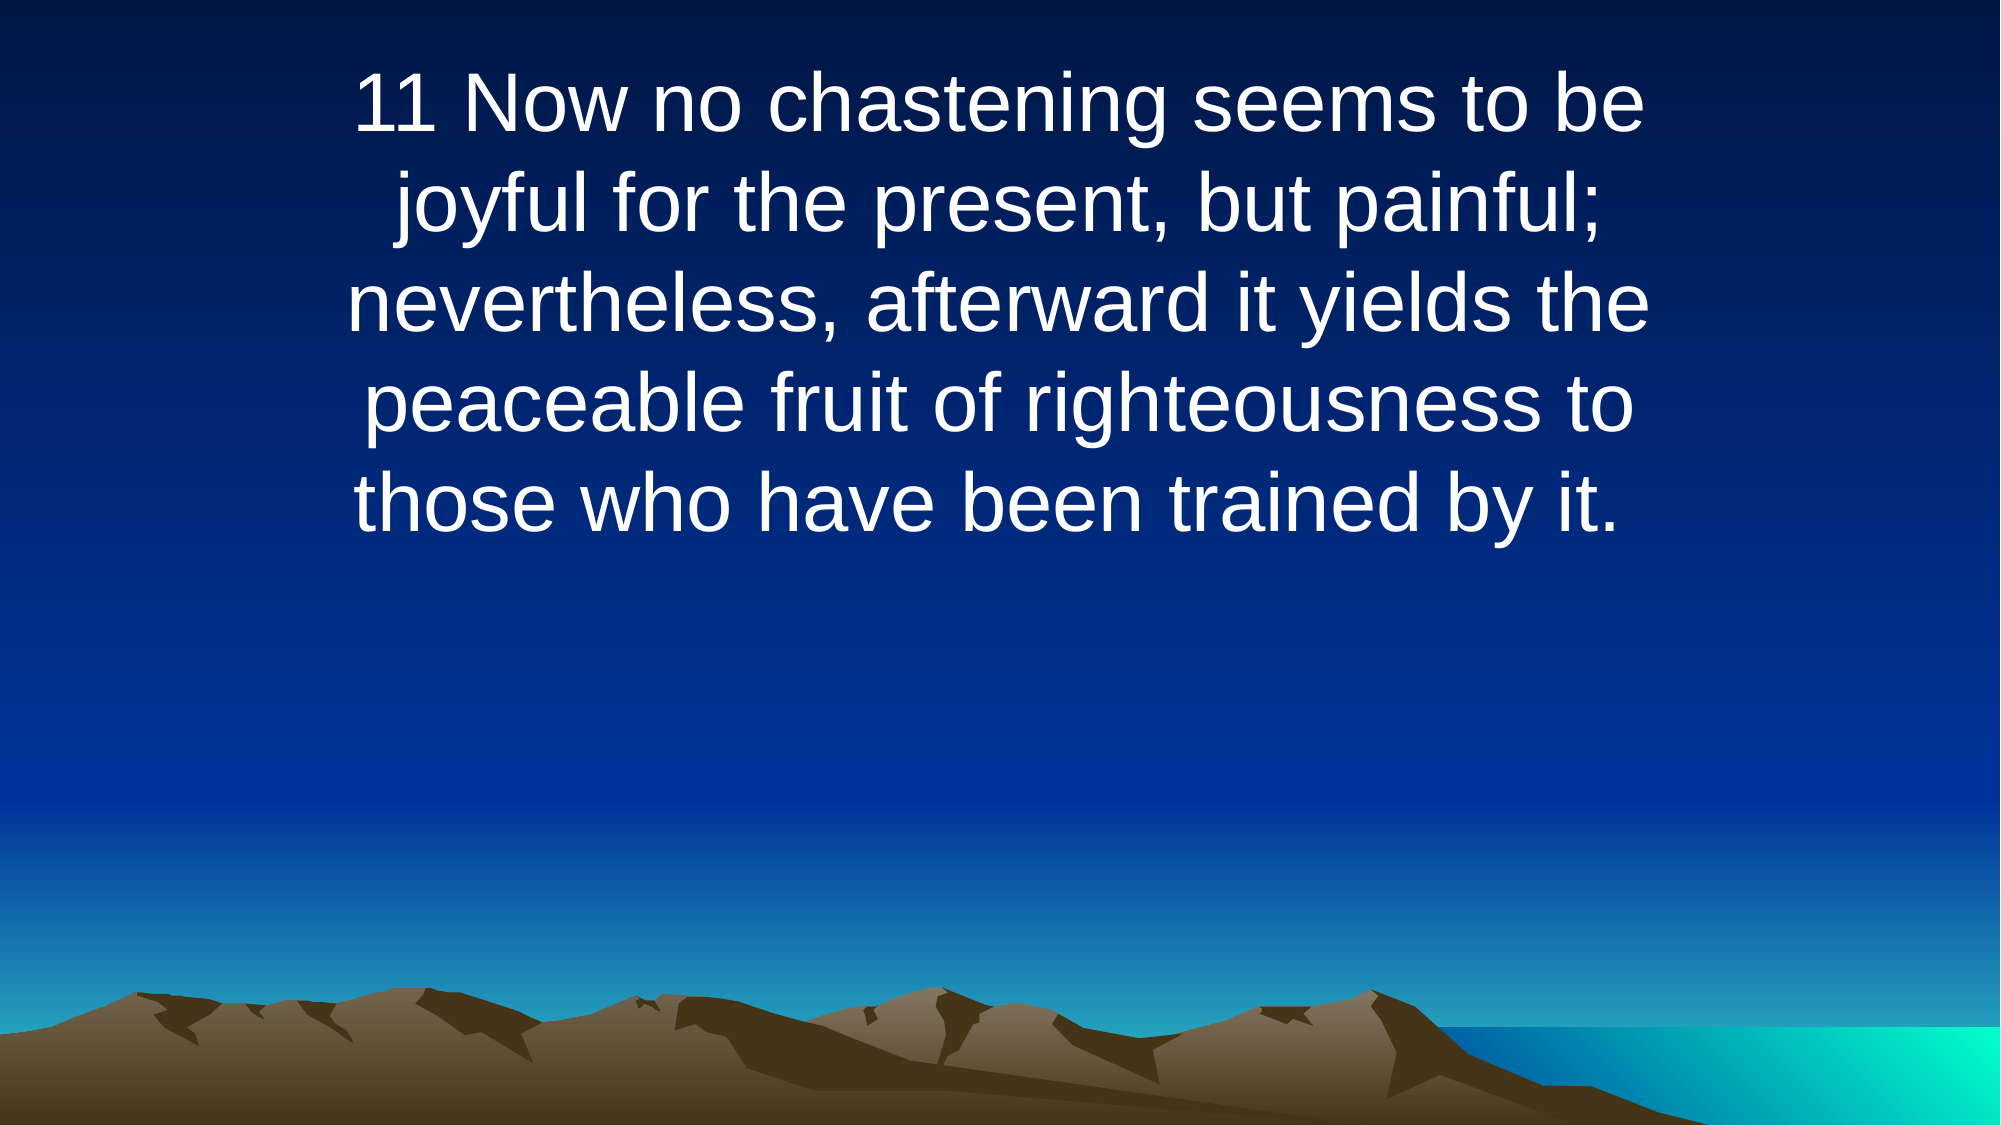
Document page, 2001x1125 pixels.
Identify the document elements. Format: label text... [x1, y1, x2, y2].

text_box 11 Now no chastening seems to be joyful for the present, but painful; nevertheless, afterward it yields the peaceable fruit of righteousness to those who have been trained by it. [249, 40, 1750, 756]
